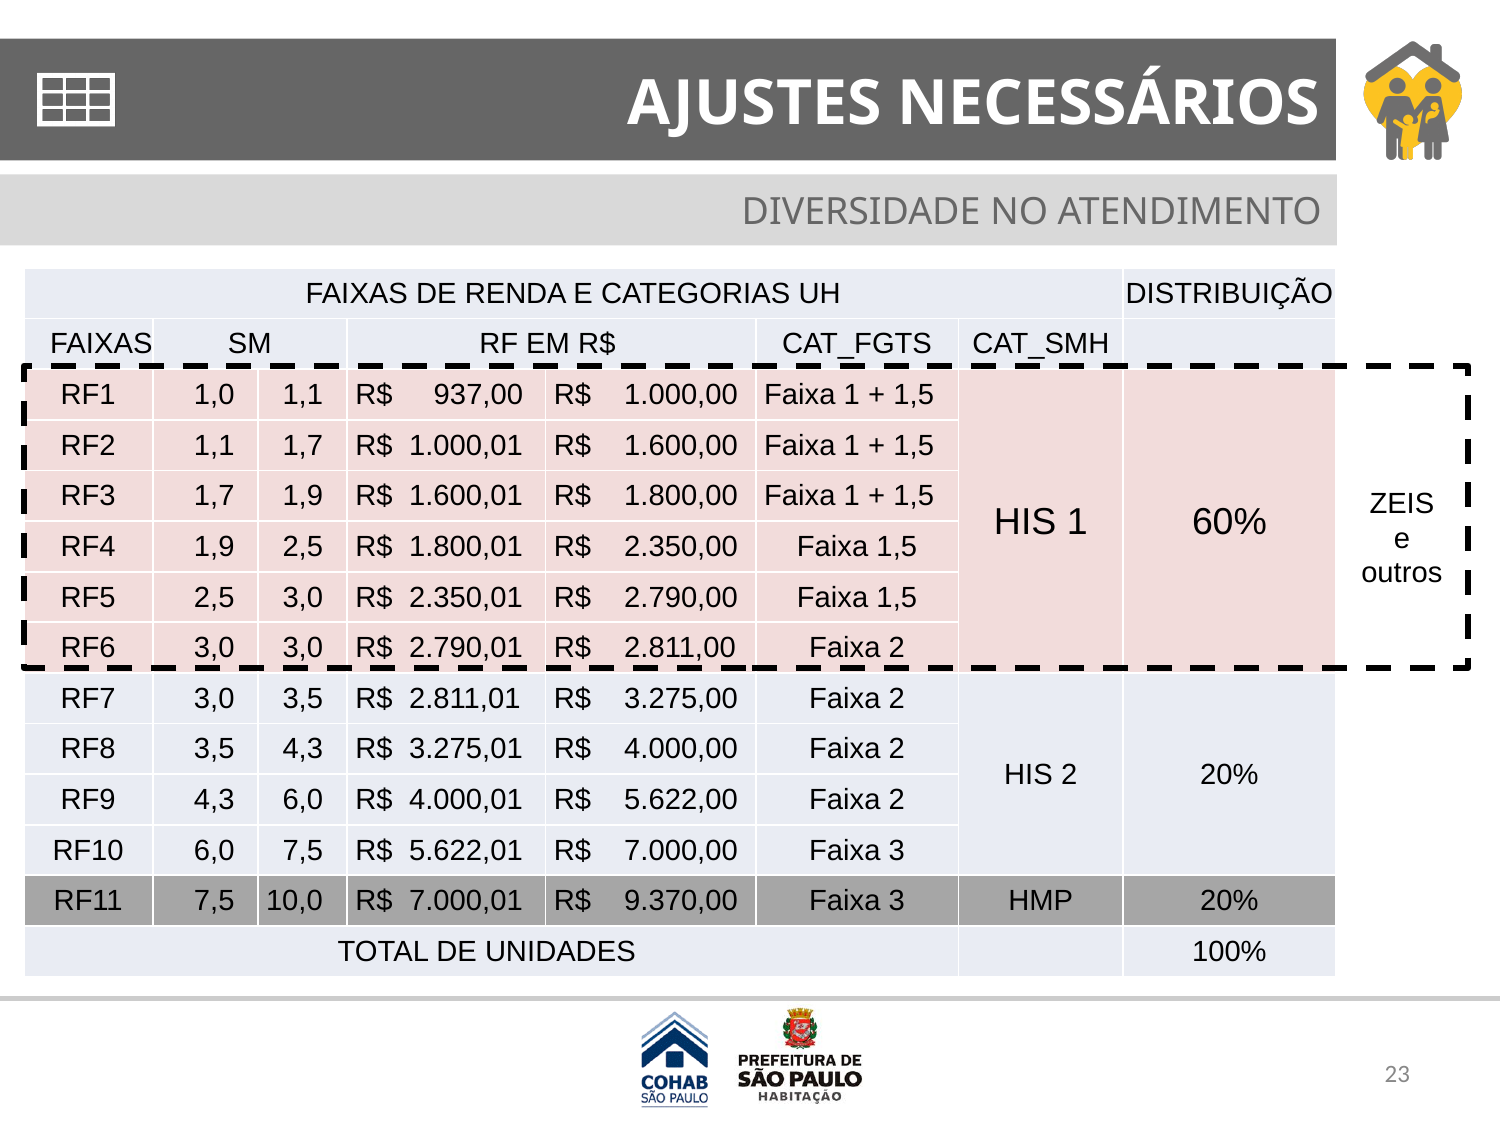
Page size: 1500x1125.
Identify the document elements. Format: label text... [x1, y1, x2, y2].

table_cell RF10 [25, 826, 152, 874]
table_cell R$ 3.275,00 [546, 674, 755, 723]
table_cell Faixa 2 [757, 724, 958, 773]
table_cell R$ 2.811,01 [348, 674, 545, 723]
table_cell 3,0 [154, 668, 257, 672]
table_cell R$ 3.275,01 [348, 724, 545, 773]
picture [1359, 28, 1469, 170]
table_header FAIXAS DE RENDA E CATEGORIAS UH [25, 269, 1122, 318]
table_cell 7,5 [154, 876, 257, 925]
table_cell RF11 [25, 876, 152, 925]
table_cell R$ 7.000,00 [546, 826, 755, 874]
table_cell R$ 4.000,01 [348, 775, 545, 824]
table_cell HIS 1 [959, 668, 1122, 672]
picture [29, 53, 123, 146]
table_cell 7,5 [259, 826, 346, 874]
table_cell CAT_SMH [959, 319, 1122, 365]
table_cell Faixa 2 [757, 674, 958, 723]
table_cell Faixa 2 [757, 668, 958, 672]
table_cell 20% [1124, 876, 1335, 925]
table_cell 4,3 [259, 724, 346, 773]
table_cell Faixa 3 [757, 826, 958, 874]
text_box DIVERSIDADE NO ATENDIMENTO [0, 174, 1337, 246]
table_cell [959, 927, 1122, 976]
table_cell R$ 2.811,00 [546, 668, 755, 672]
text_box AJUSTES NECESSÁRIOS [0, 38, 1336, 161]
table_cell R$ 7.000,01 [348, 876, 545, 925]
table_cell 3,5 [154, 724, 257, 773]
table_cell RF6 [25, 668, 152, 672]
table_cell 20% [1124, 674, 1335, 874]
table_header DISTRIBUIÇÃO [1124, 269, 1335, 318]
table_cell RF7 [25, 674, 152, 723]
table_cell HIS 2 [959, 674, 1122, 874]
table_cell R$ 5.622,01 [348, 826, 545, 874]
table_cell SM [154, 319, 346, 365]
table_cell 3,5 [259, 674, 346, 723]
picture [620, 999, 872, 1121]
table_cell R$ 4.000,00 [546, 724, 755, 773]
table_cell 3,0 [259, 668, 346, 672]
table_cell RF8 [25, 724, 152, 773]
table_cell 4,3 [154, 775, 257, 824]
table_cell 60% [1124, 668, 1335, 672]
table_cell [1124, 319, 1335, 365]
table_cell Faixa 3 [757, 876, 958, 925]
text_box [22, 364, 1470, 670]
table_cell RF9 [25, 775, 152, 824]
table_cell 3,0 [154, 674, 257, 723]
table_cell 6,0 [154, 826, 257, 874]
table_cell Faixa 2 [757, 775, 958, 824]
table_cell 6,0 [259, 775, 346, 824]
table_cell CAT_FGTS [757, 319, 958, 365]
table_cell RF EM R$ [348, 319, 755, 365]
table_cell TOTAL DE UNIDADES [25, 927, 958, 976]
table_cell R$ 2.790,01 [348, 668, 545, 672]
table_cell 10,0 [259, 876, 346, 925]
table_cell R$ 5.622,00 [546, 775, 755, 824]
table_cell R$ 9.370,00 [546, 876, 755, 925]
table_cell HMP [959, 876, 1122, 925]
table_cell 100% [1124, 927, 1335, 976]
table_cell FAIXAS [25, 319, 152, 365]
